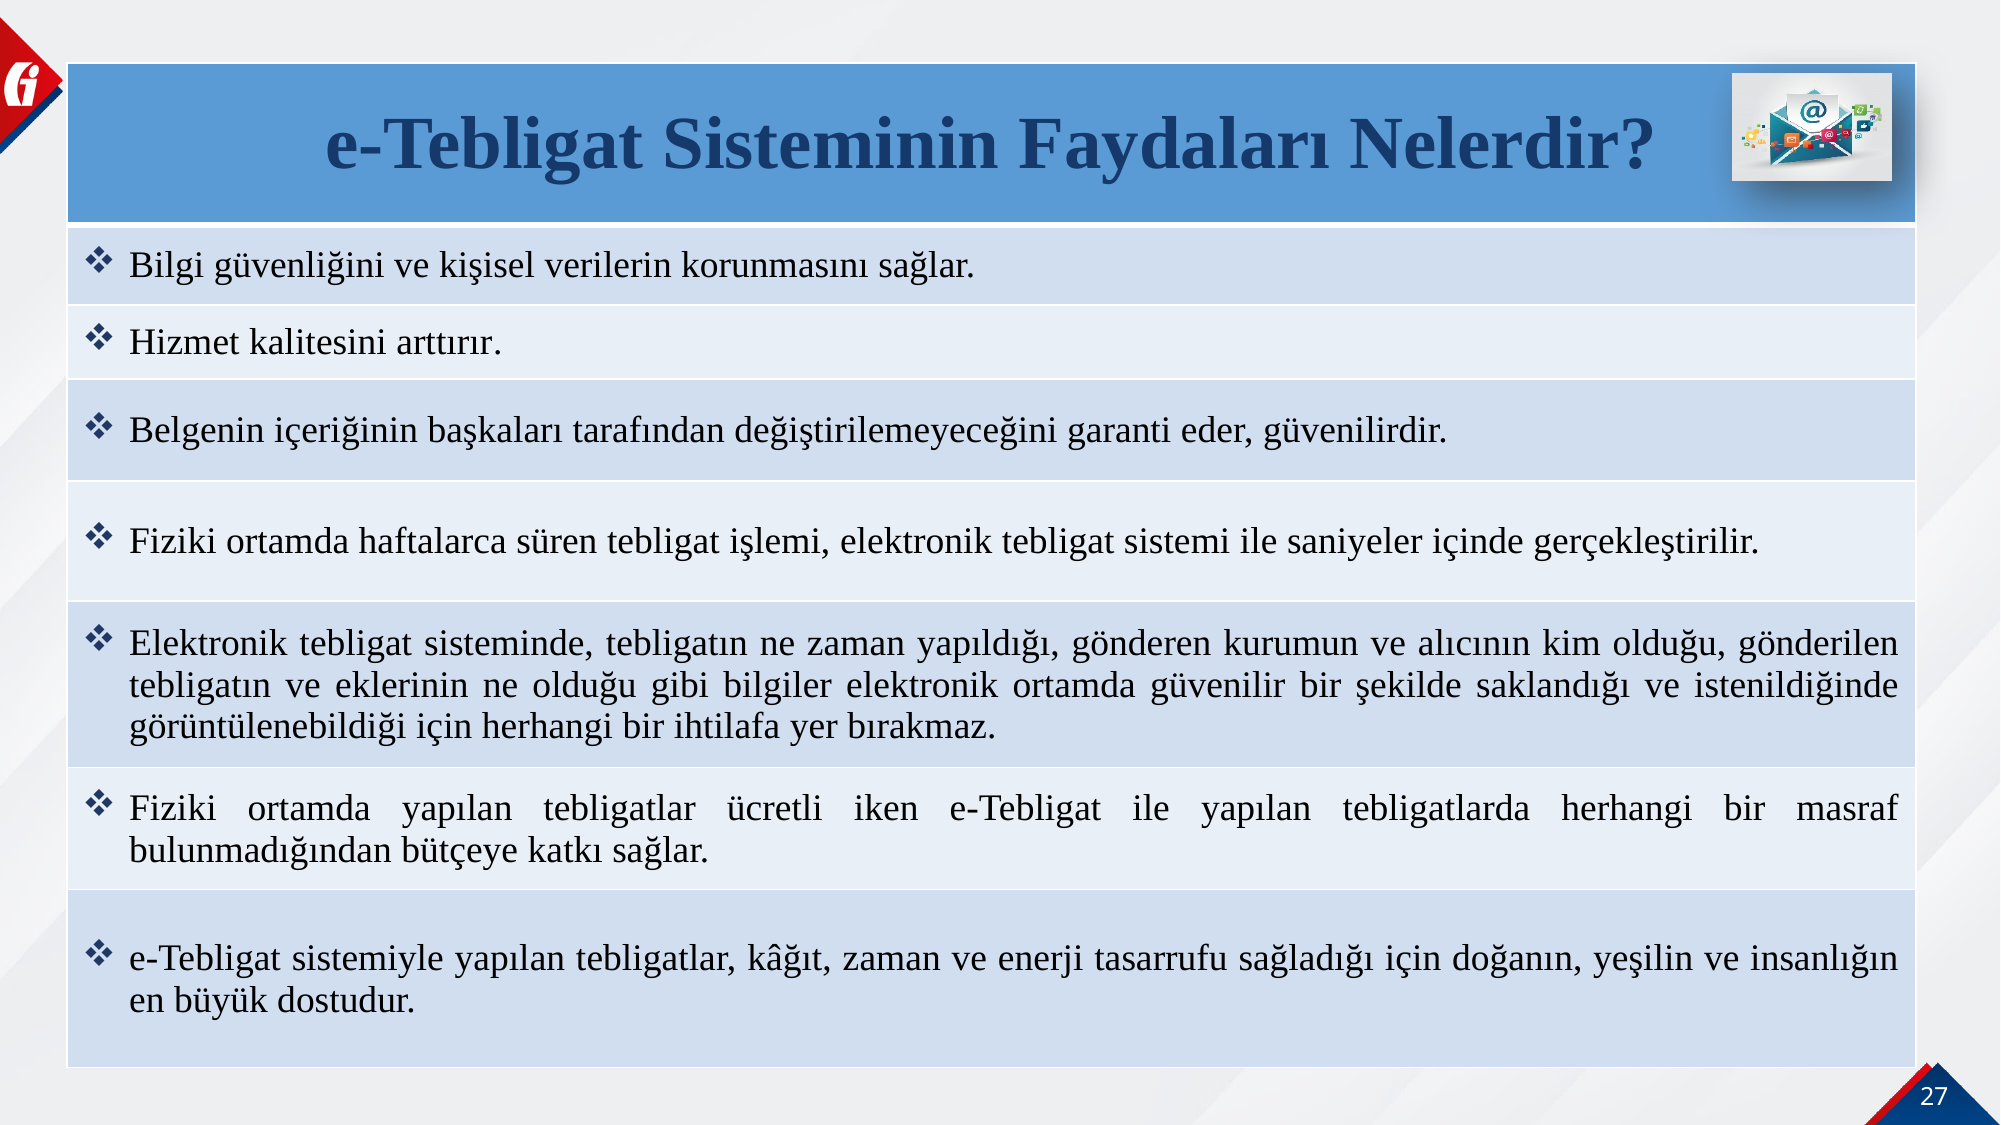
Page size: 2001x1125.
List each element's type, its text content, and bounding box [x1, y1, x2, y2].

picture [0, 0, 2001, 1125]
table_header e-Tebligat Sisteminin Faydaları Nelerdir? [68, 64, 1744, 222]
table_cell Elektronik tebligat sisteminde, tebligatın ne zaman yapıldığı, gönderen kurumun ve alıcının kim olduğu, gönderilen tebligatın ve eklerinin ne olduğu gibi bilgiler elektronik ortamda güvenilir bir şekilde saklandığı ve istenildiğinde görüntülenebildiği için herhangi bir ihtilafa yer bırakmaz. [68, 602, 1915, 767]
table_cell Fiziki ortamda yapılan tebligatlar ücretli iken e-Tebligat ile yapılan tebligatlarda herhangi bir masraf bulunmadığından bütçeye katkı sağlar. [68, 768, 1915, 889]
table_cell Bilgi güvenliğini ve kişisel verilerin korunmasını sağlar. [68, 228, 1915, 304]
table_cell e-Tebligat sistemiyle yapılan tebligatlar, kâğıt, zaman ve enerji tasarrufu sağladığı için doğanın, yeşilin ve insanlığın en büyük dostudur. [68, 890, 1915, 1067]
table_cell Fiziki ortamda haftalarca süren tebligat işlemi, elektronik tebligat sistemi ile saniyeler içinde gerçekleştirilir. [68, 482, 1915, 600]
table_cell Belgenin içeriğinin başkaları tarafından değiştirilemeyeceğini garanti eder, güvenilirdir. [68, 380, 1915, 480]
table_cell Hizmet kalitesini arttırır. [68, 306, 1915, 378]
